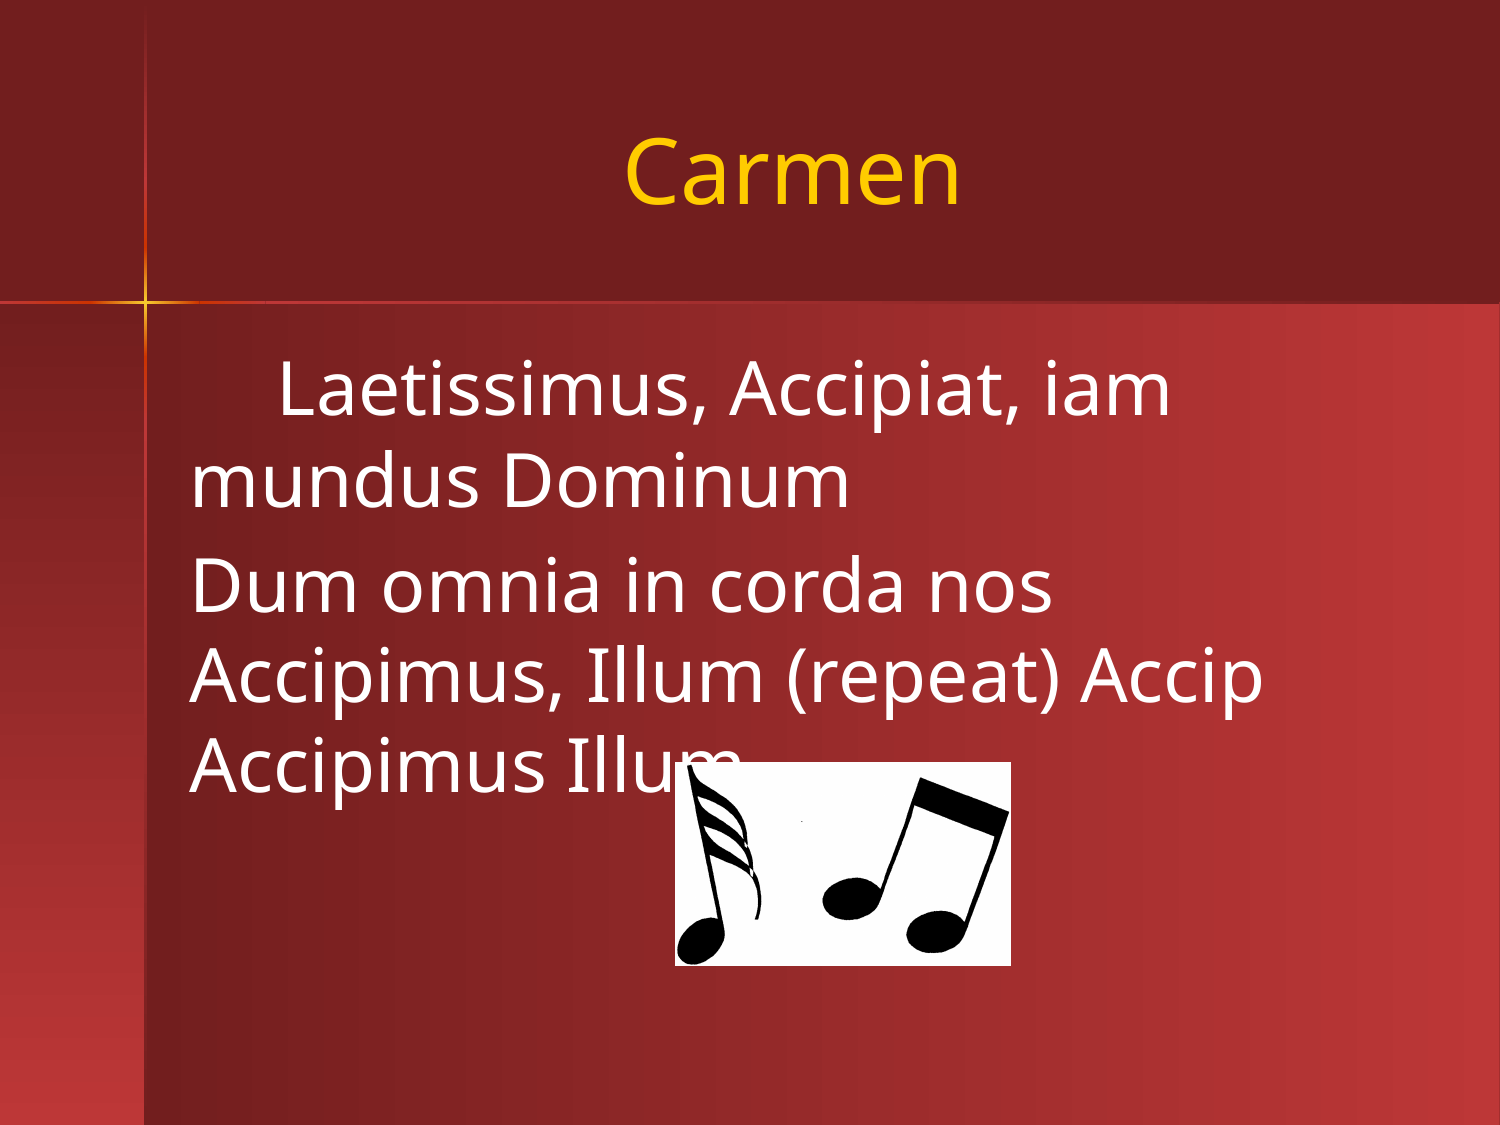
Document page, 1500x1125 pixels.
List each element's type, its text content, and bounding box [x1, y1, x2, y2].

title Carmen [174, 49, 1413, 286]
picture [674, 762, 1011, 966]
list Laetissimus, Accipiat, iam mundus Dominum Dum omnia in corda nos Accipimus, Illum (repeat) Accip Accipimus Illum. [174, 324, 1413, 876]
